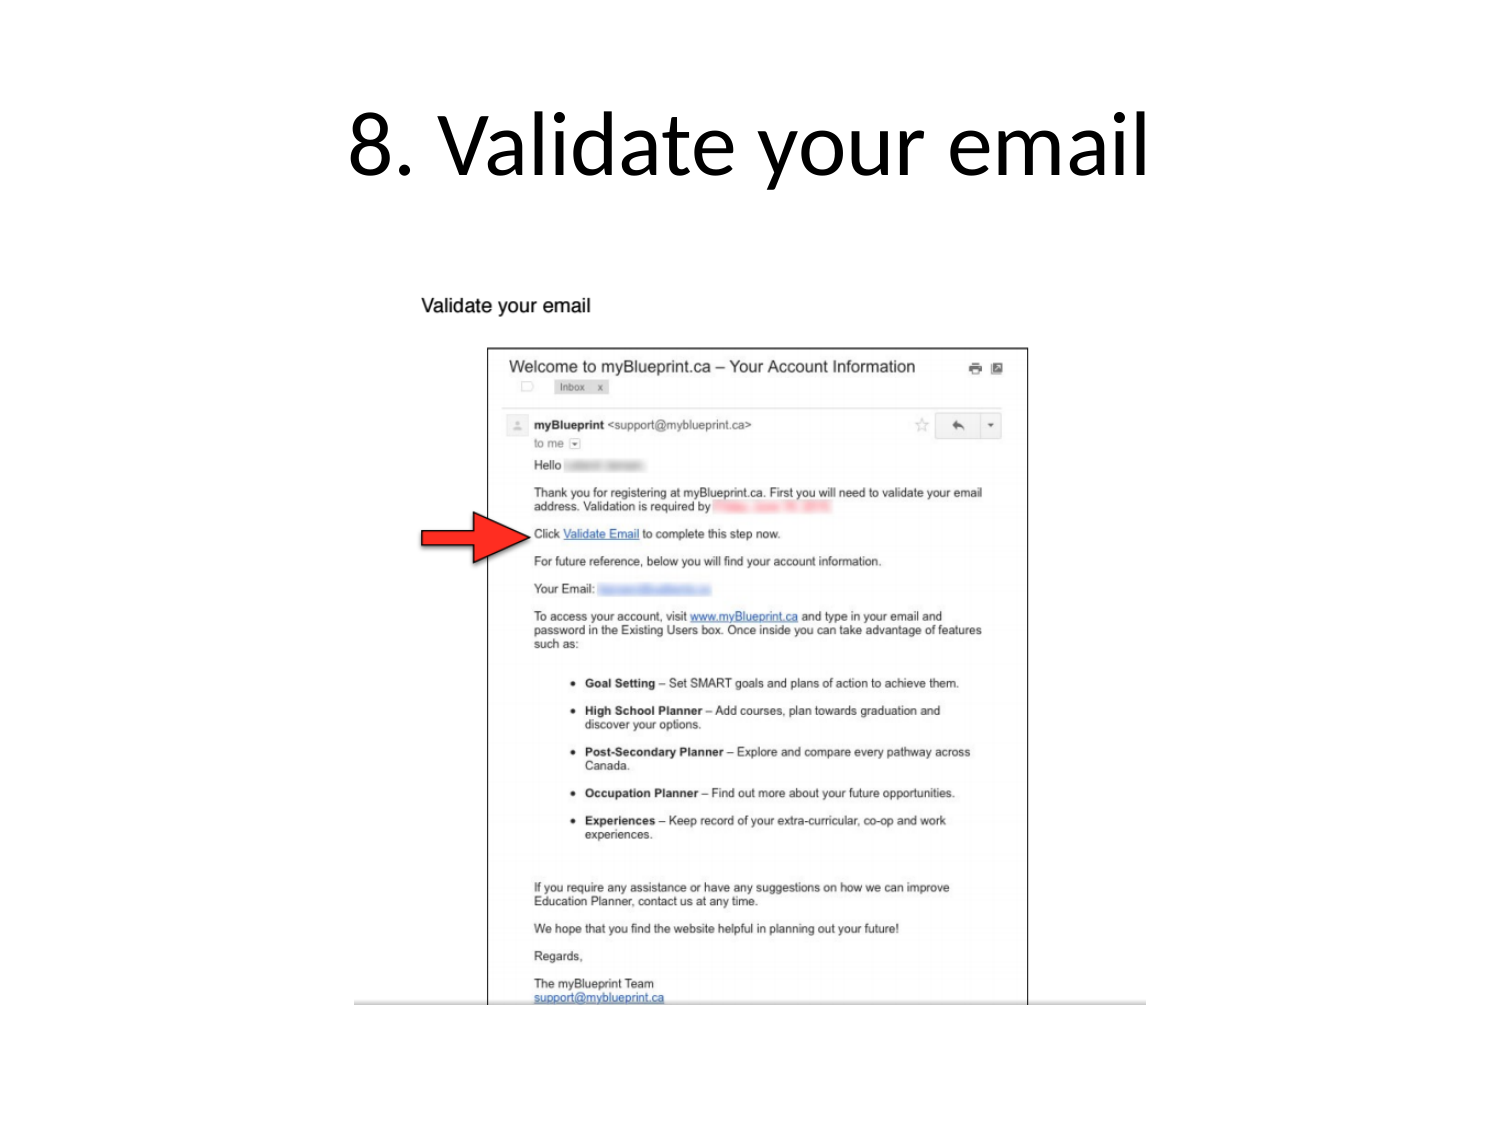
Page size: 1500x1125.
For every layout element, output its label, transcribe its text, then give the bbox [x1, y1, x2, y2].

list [353, 262, 1147, 1006]
title 8. Validate your email [75, 45, 1425, 233]
